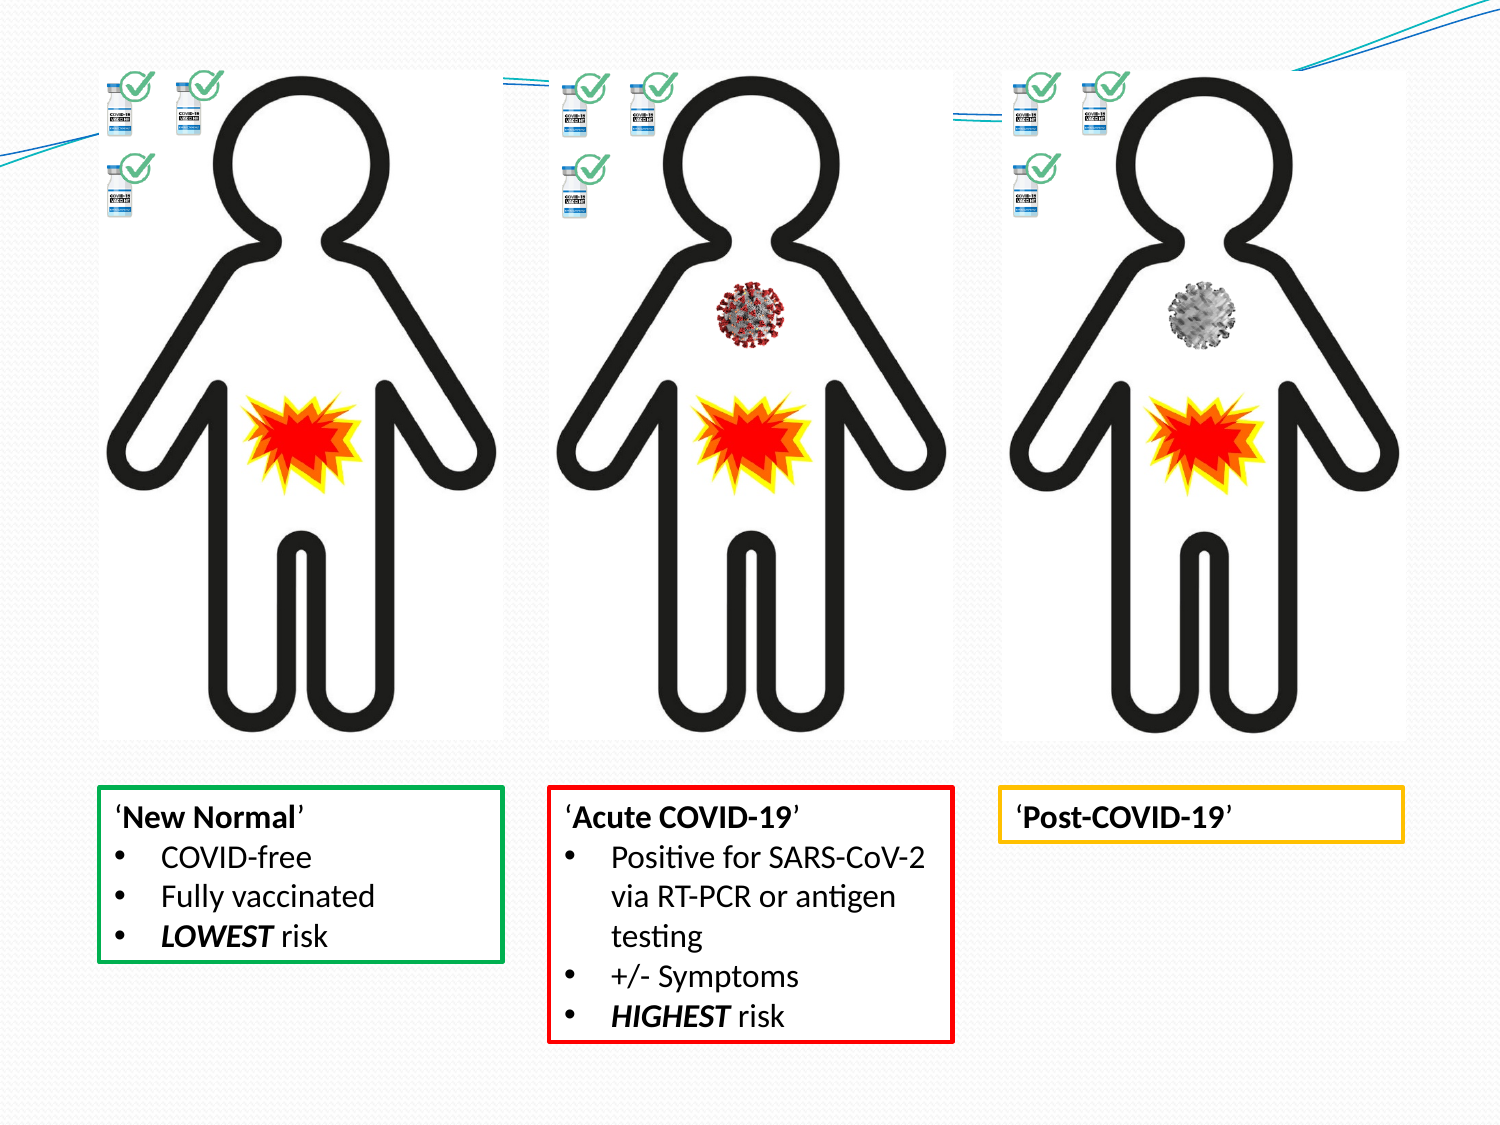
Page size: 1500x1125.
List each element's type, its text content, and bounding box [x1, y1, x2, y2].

picture [96, 68, 503, 740]
text_box ‘Post-COVID-19’ [998, 785, 1405, 844]
picture [1002, 68, 1407, 741]
text_box ‘Acute COVID-19’ Positive for SARS-CoV-2 via RT-PCR or antigen testing +/- Symptoms HIGHEST risk [547, 785, 955, 1044]
text_box ‘New Normal’ COVID-free Fully vaccinated LOWEST risk [97, 785, 505, 964]
picture [549, 69, 953, 740]
picture [1002, 69, 1070, 137]
